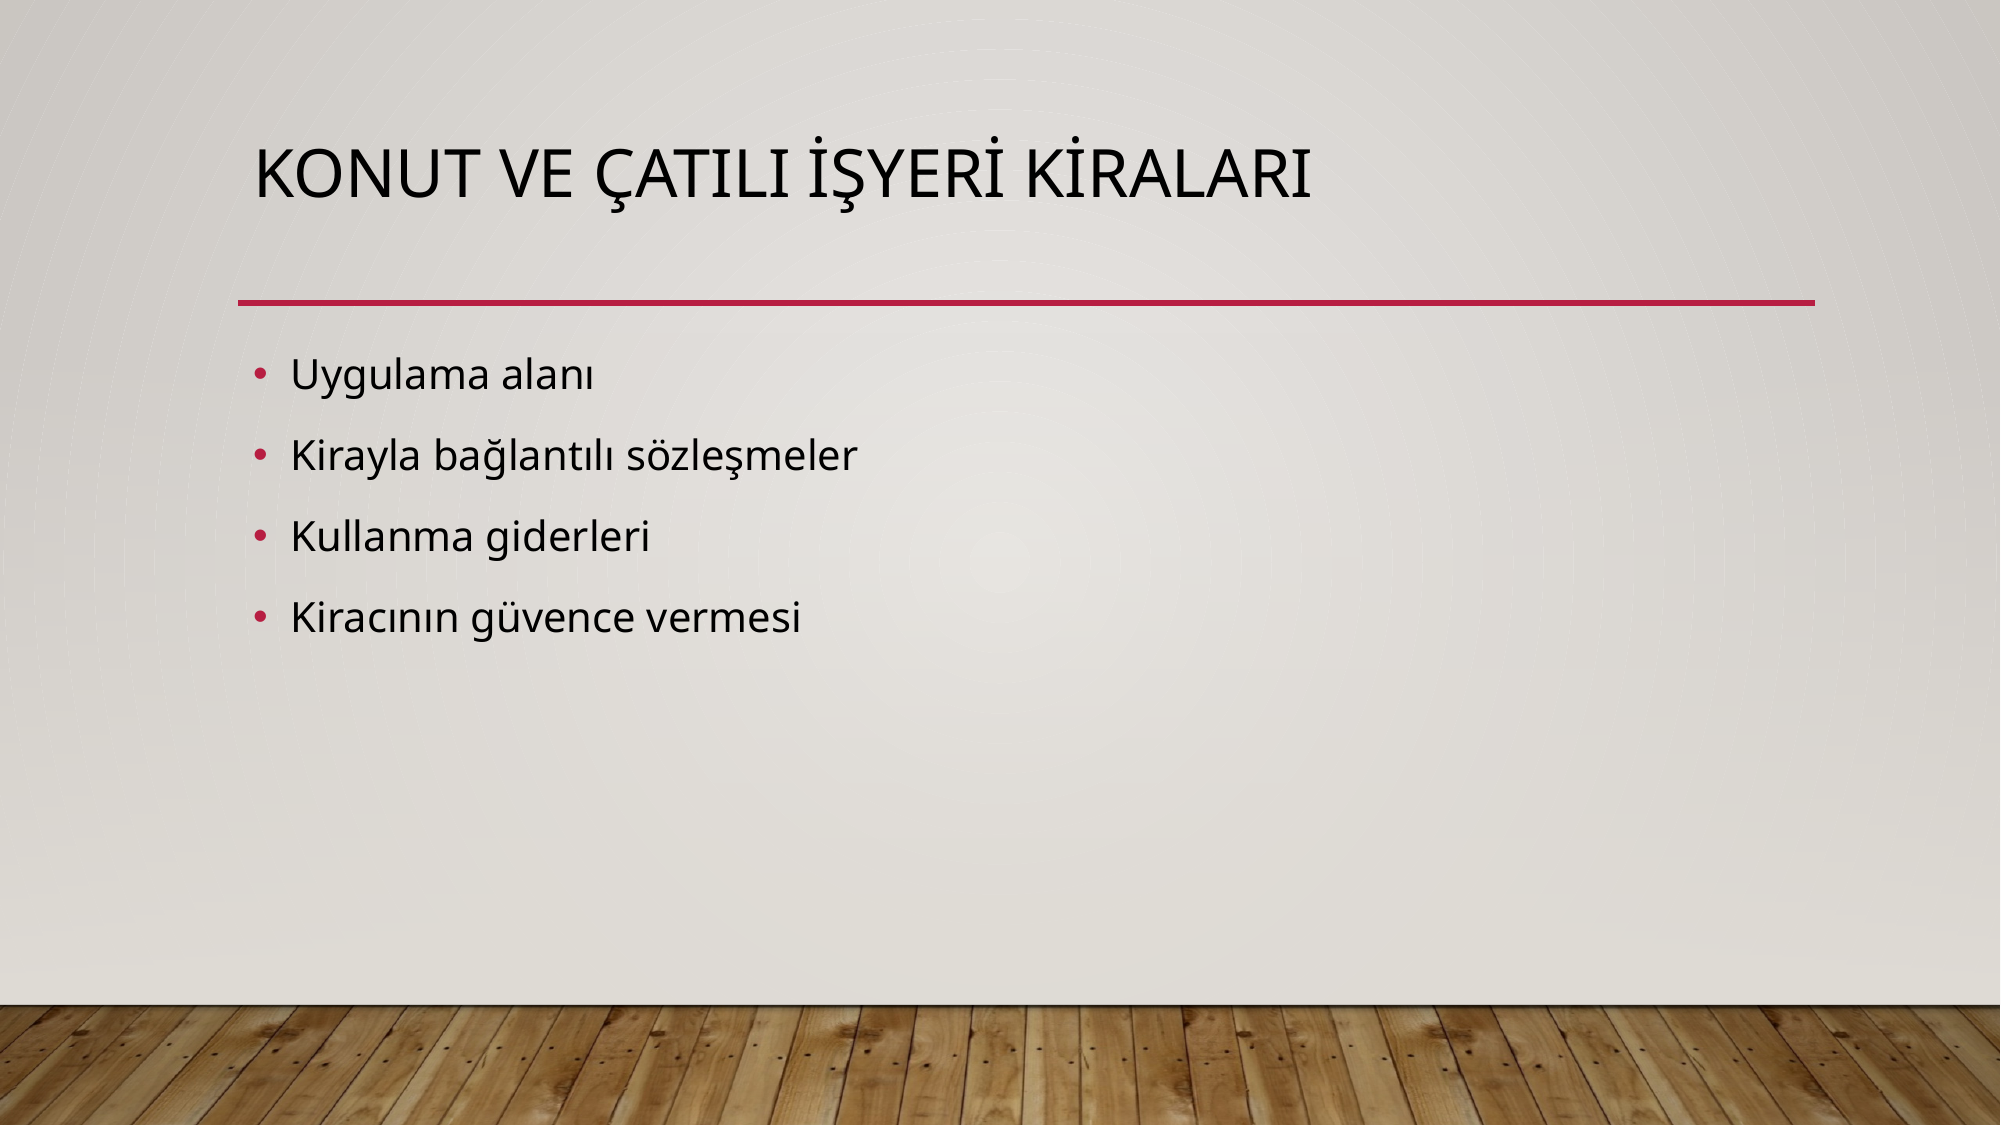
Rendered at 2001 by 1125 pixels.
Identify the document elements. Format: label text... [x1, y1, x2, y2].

picture [0, 1005, 2000, 1125]
list Uygulama alanı Kirayla bağlantılı sözleşmeler Kullanma giderleri Kiracının güvence vermesi [238, 330, 1814, 897]
title Konut ve çatılı işyeri kiraları [238, 131, 1814, 305]
